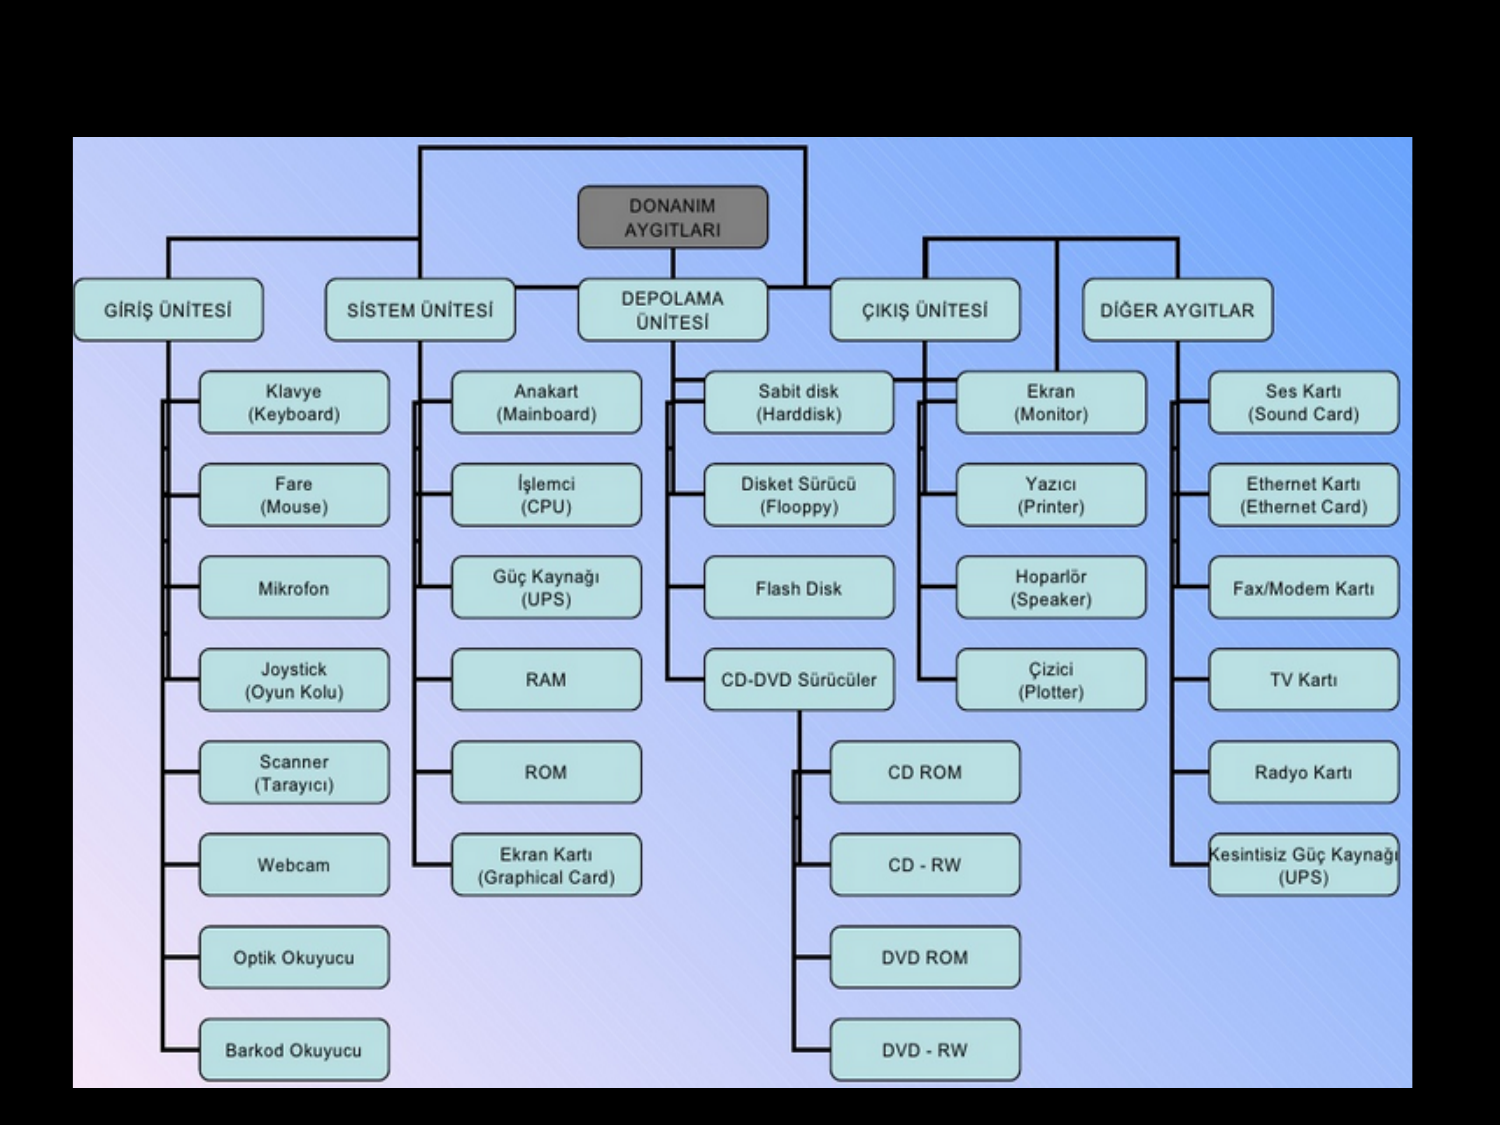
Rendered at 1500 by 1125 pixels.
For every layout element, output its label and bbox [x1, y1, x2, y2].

picture [72, 137, 1413, 1088]
